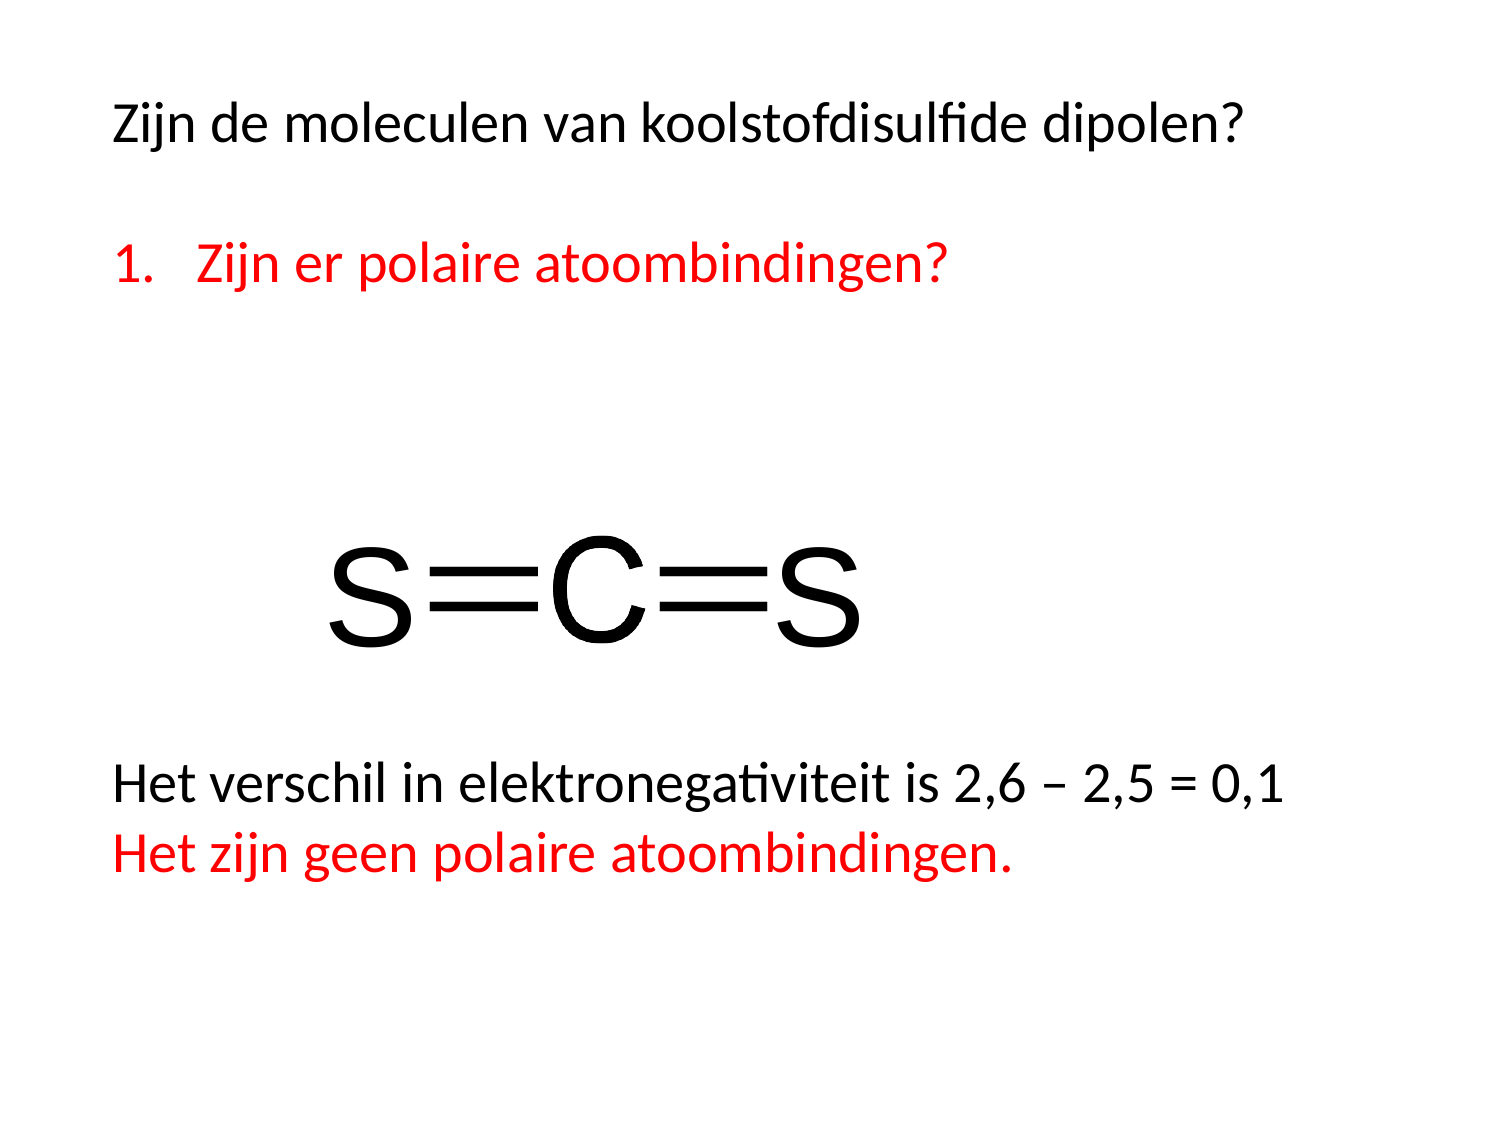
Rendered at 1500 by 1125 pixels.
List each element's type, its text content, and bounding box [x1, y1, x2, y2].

picture [421, 506, 778, 653]
text_box Zijn de moleculen van koolstofdisulfide dipolen? Zijn er polaire atoombindingen? S S Het verschil in elektronegativiteit is 2,6 – 2,5 = 0,1 Het zijn geen polaire atoombindingen. [97, 77, 1379, 892]
picture [1179, 671, 1188, 819]
